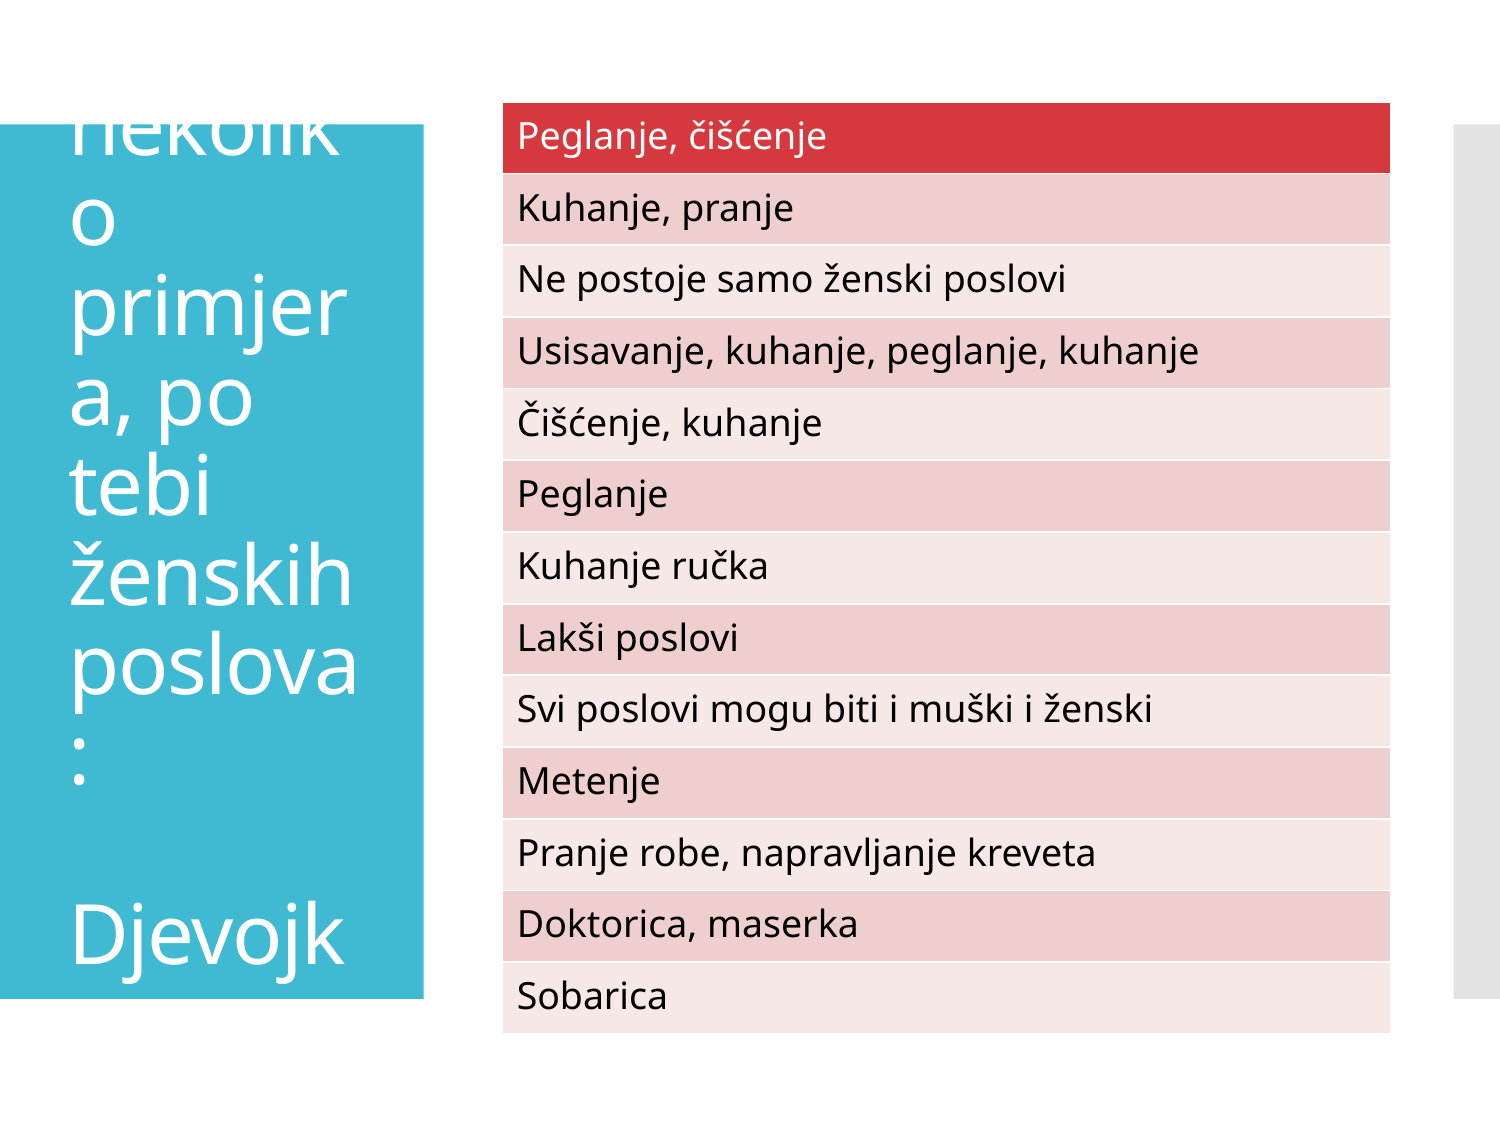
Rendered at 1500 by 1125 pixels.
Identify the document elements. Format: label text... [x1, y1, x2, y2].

table_cell Ne postoje samo ženski poslovi [503, 246, 1390, 316]
table_cell Doktorica, maserka [503, 891, 1390, 961]
table_cell Peglanje [503, 461, 1390, 531]
table_cell Sobarica [503, 963, 1390, 1033]
table_cell Pranje robe, napravljanje kreveta [503, 820, 1390, 890]
table_cell Lakši poslovi [503, 605, 1390, 674]
table_cell Kuhanje ručka [503, 533, 1390, 603]
table_cell Svi poslovi mogu biti i muški i ženski [503, 676, 1390, 746]
title Navedi nekoliko primjera, po tebi ženskih poslova: Djevojke [53, 101, 396, 965]
table_cell Metenje [503, 748, 1390, 818]
table_cell Kuhanje, pranje [503, 174, 1390, 244]
table_cell Čišćenje, kuhanje [503, 389, 1390, 459]
table_header Peglanje, čišćenje [503, 103, 1390, 173]
table_cell Usisavanje, kuhanje, peglanje, kuhanje [503, 318, 1390, 388]
